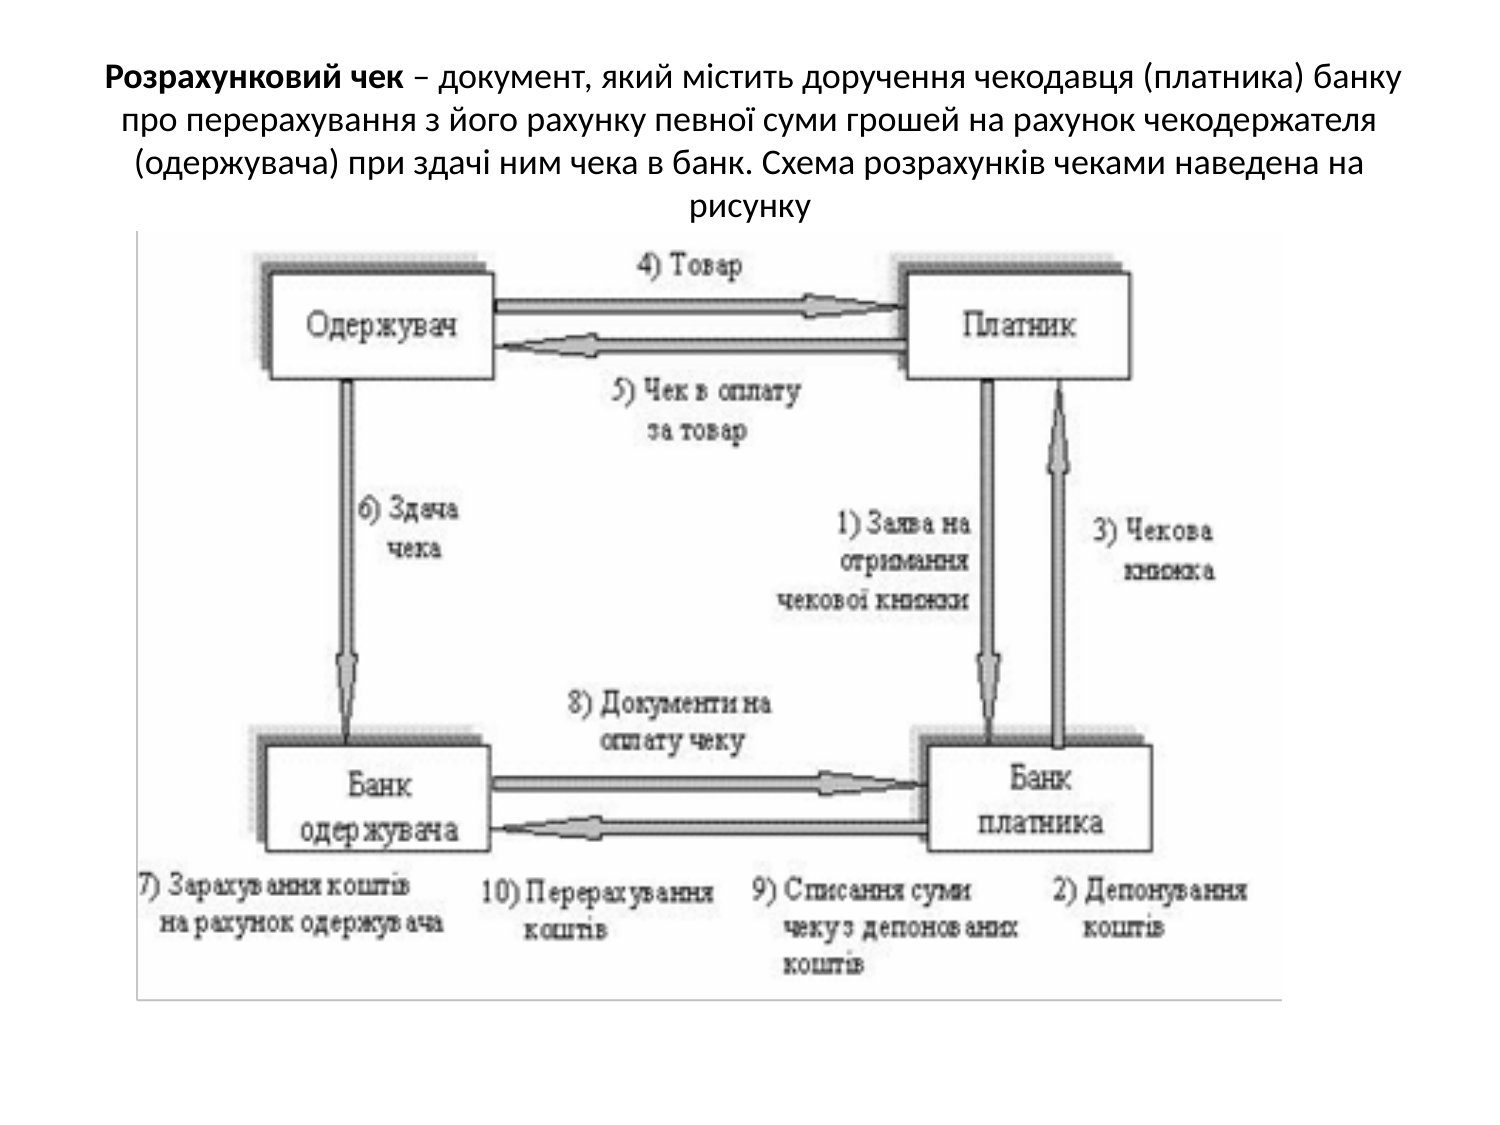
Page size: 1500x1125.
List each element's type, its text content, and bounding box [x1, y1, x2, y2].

picture [135, 231, 1282, 1004]
title Розрахунковий чек – документ, який містить доручення чекодавця (платника) банку про перерахування з його рахунку певної суми грошей на рахунок чекодержателя (одержувача) при здачі ним чека в банк. Схема розрахунків чеками наведена на рисунку [75, 45, 1425, 233]
